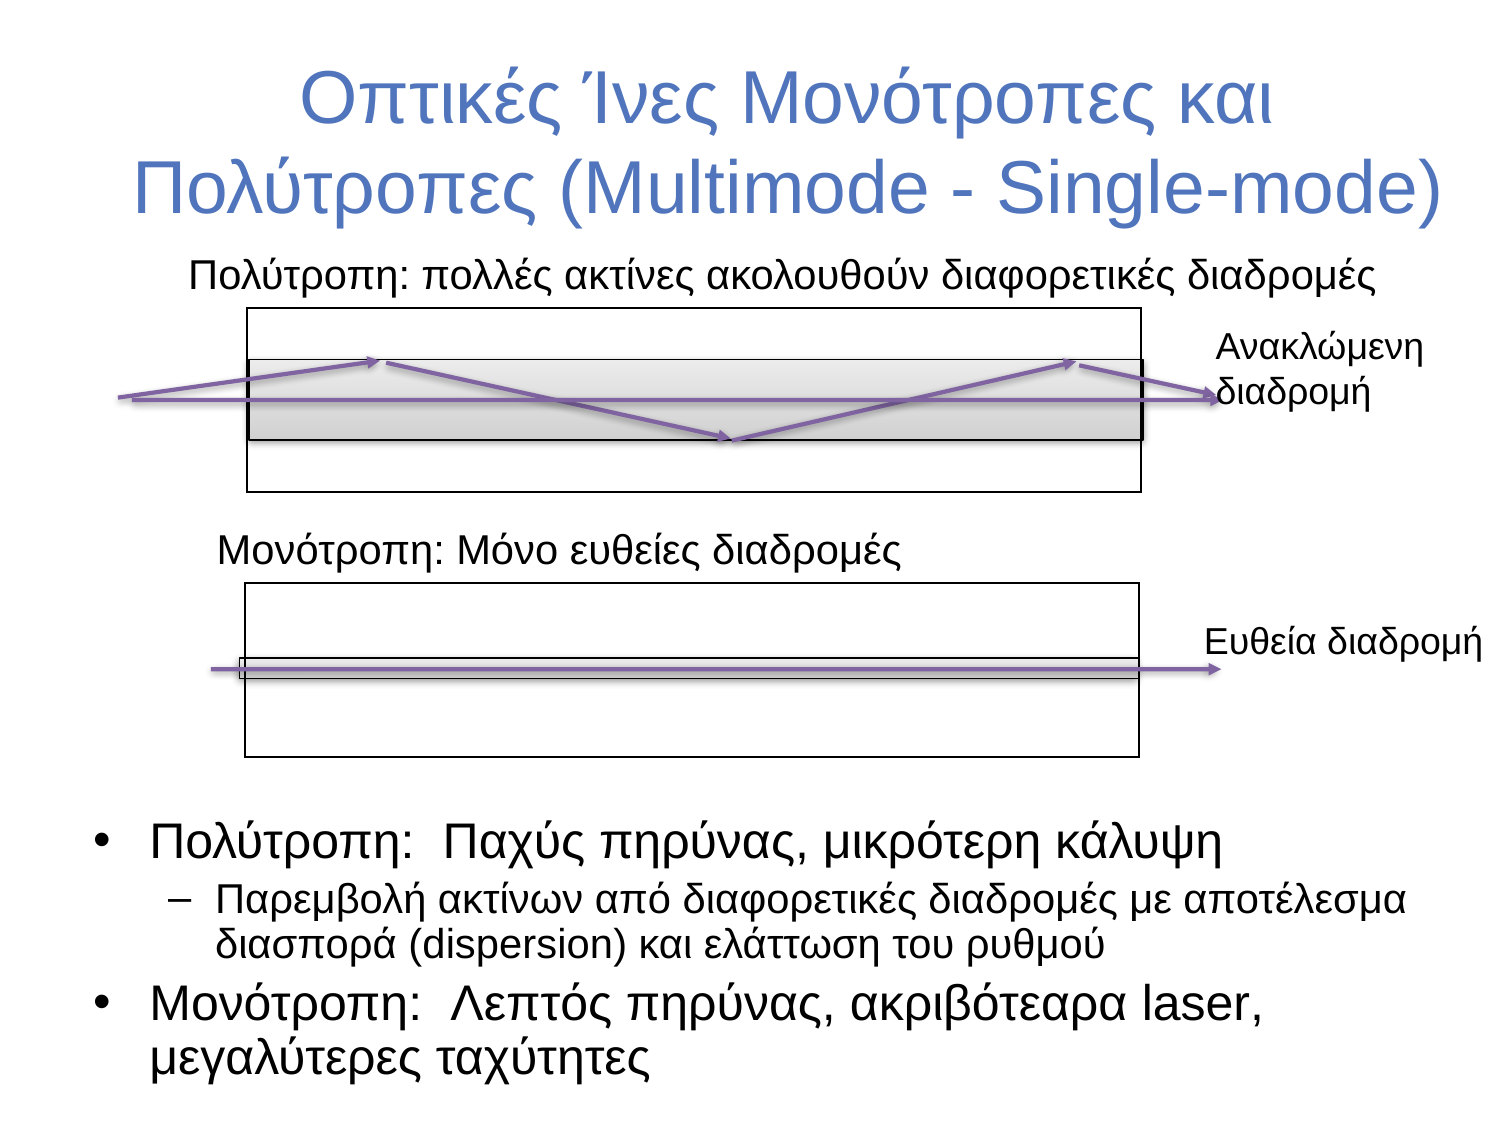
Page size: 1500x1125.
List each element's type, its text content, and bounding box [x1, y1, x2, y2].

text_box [117, 240, 1500, 758]
list Πολύτροπη: Παχύς πηρύνας, μικρότερη κάλυψη Παρεμβολή ακτίνων από διαφορετικές διαδρομές με αποτέλεσμα διασπορά (dispersion) και ελάττωση του ρυθμού Μονότροπη: Λεπτός πηρύνας, ακριβότεαρα laser, μεγαλύτερες ταχύτητες [78, 807, 1429, 1037]
title Οπτικές Ίνες Μονότροπες και Πολύτροπες (Multimode - Single-mode) [75, 45, 1500, 233]
